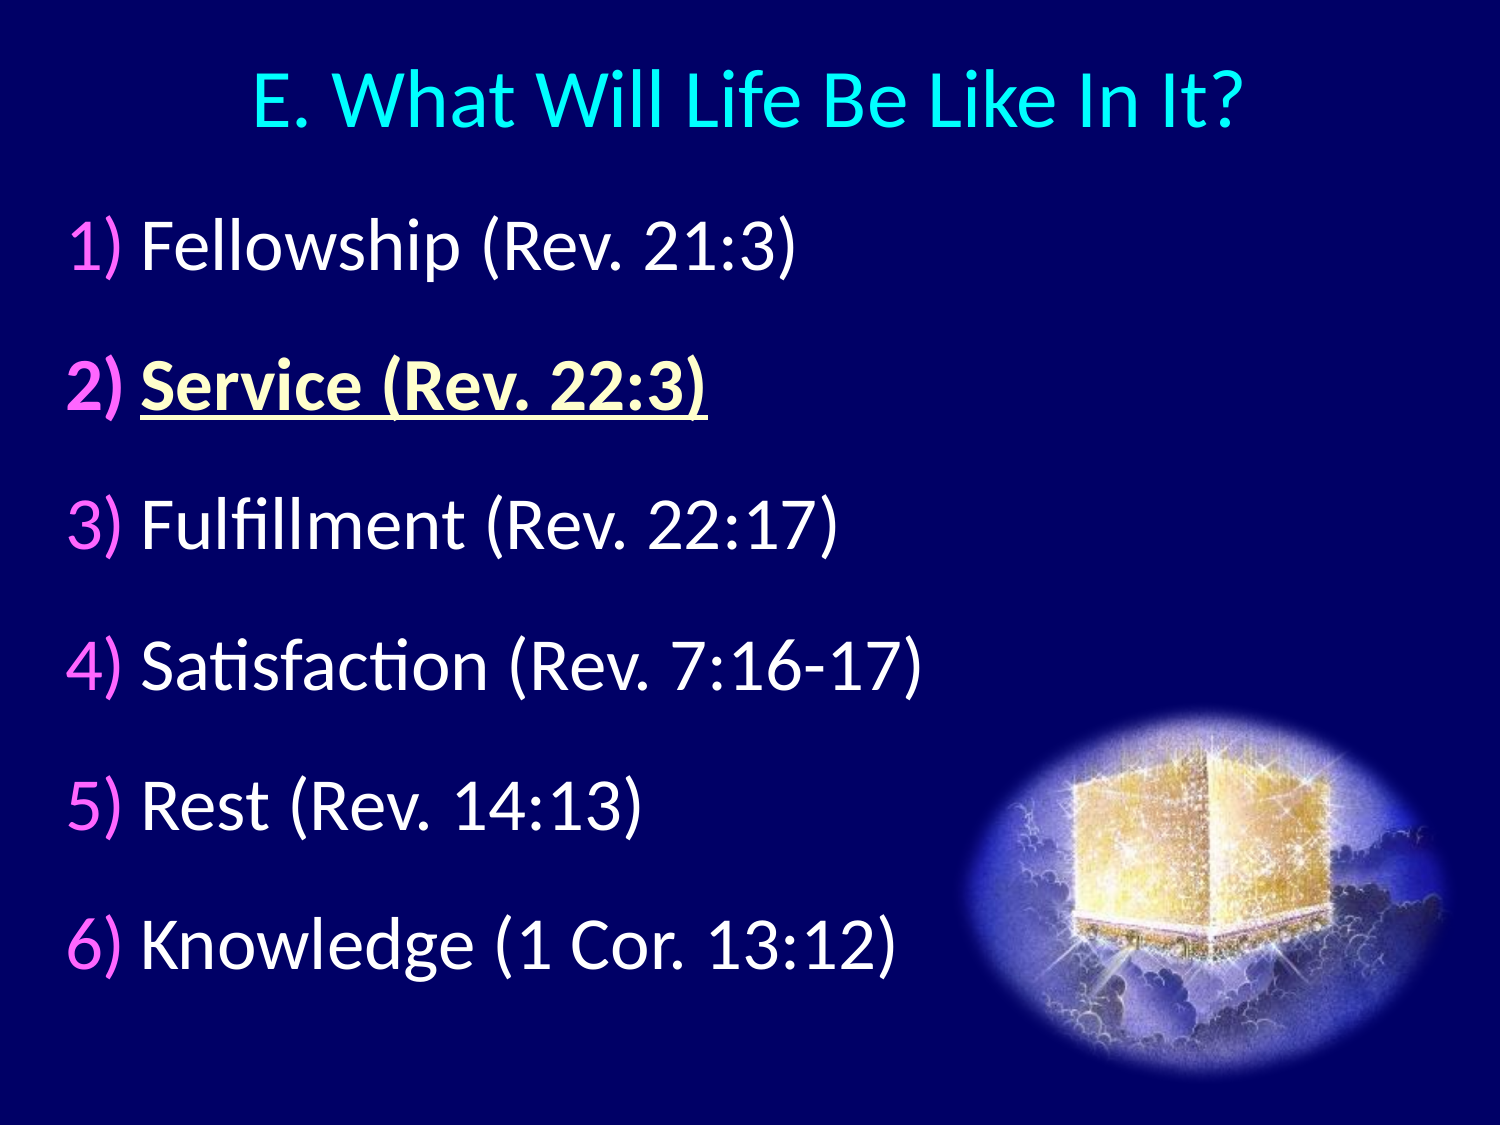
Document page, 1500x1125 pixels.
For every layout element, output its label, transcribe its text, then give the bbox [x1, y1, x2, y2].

title E. What Will Life Be Like In It? [80, 37, 1419, 151]
list Fellowship (Rev. 21:3) Service (Rev. 22:3) Fulfillment (Rev. 22:17) Satisfaction (Rev. 7:16-17) Rest (Rev. 14:13) Knowledge (1 Cor. 13:12) [49, 187, 1500, 1013]
picture [945, 699, 1463, 1088]
